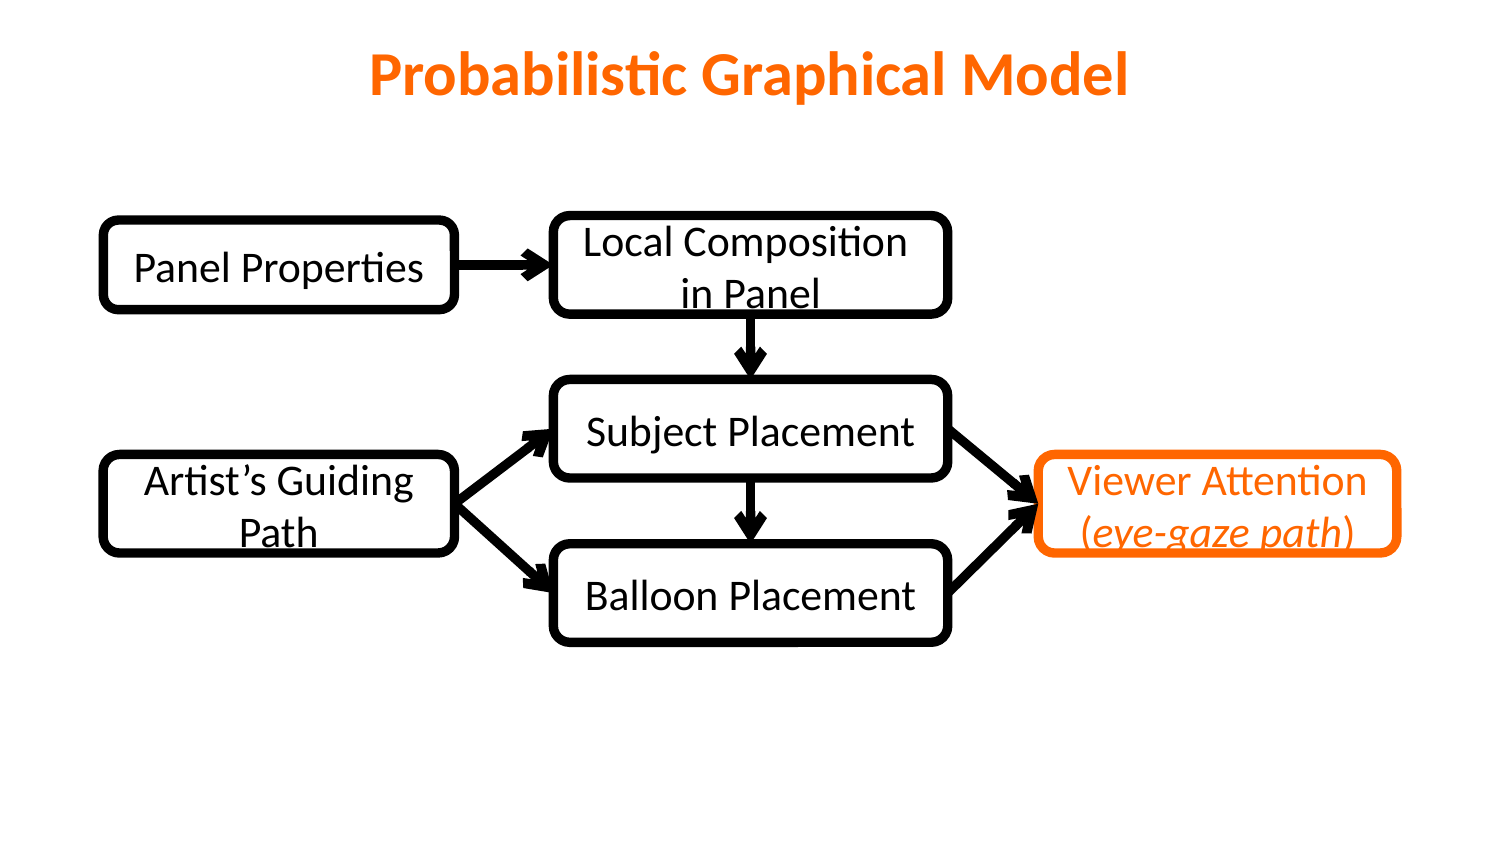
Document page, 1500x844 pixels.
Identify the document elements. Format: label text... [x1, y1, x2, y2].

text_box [947, 428, 1398, 594]
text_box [454, 215, 949, 315]
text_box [454, 322, 949, 477]
text_box Panel Properties [101, 217, 449, 312]
text_box Probabilistic Graphical Model [354, 25, 1146, 116]
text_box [454, 477, 949, 643]
text_box Artist’s Guiding Path [101, 452, 449, 556]
